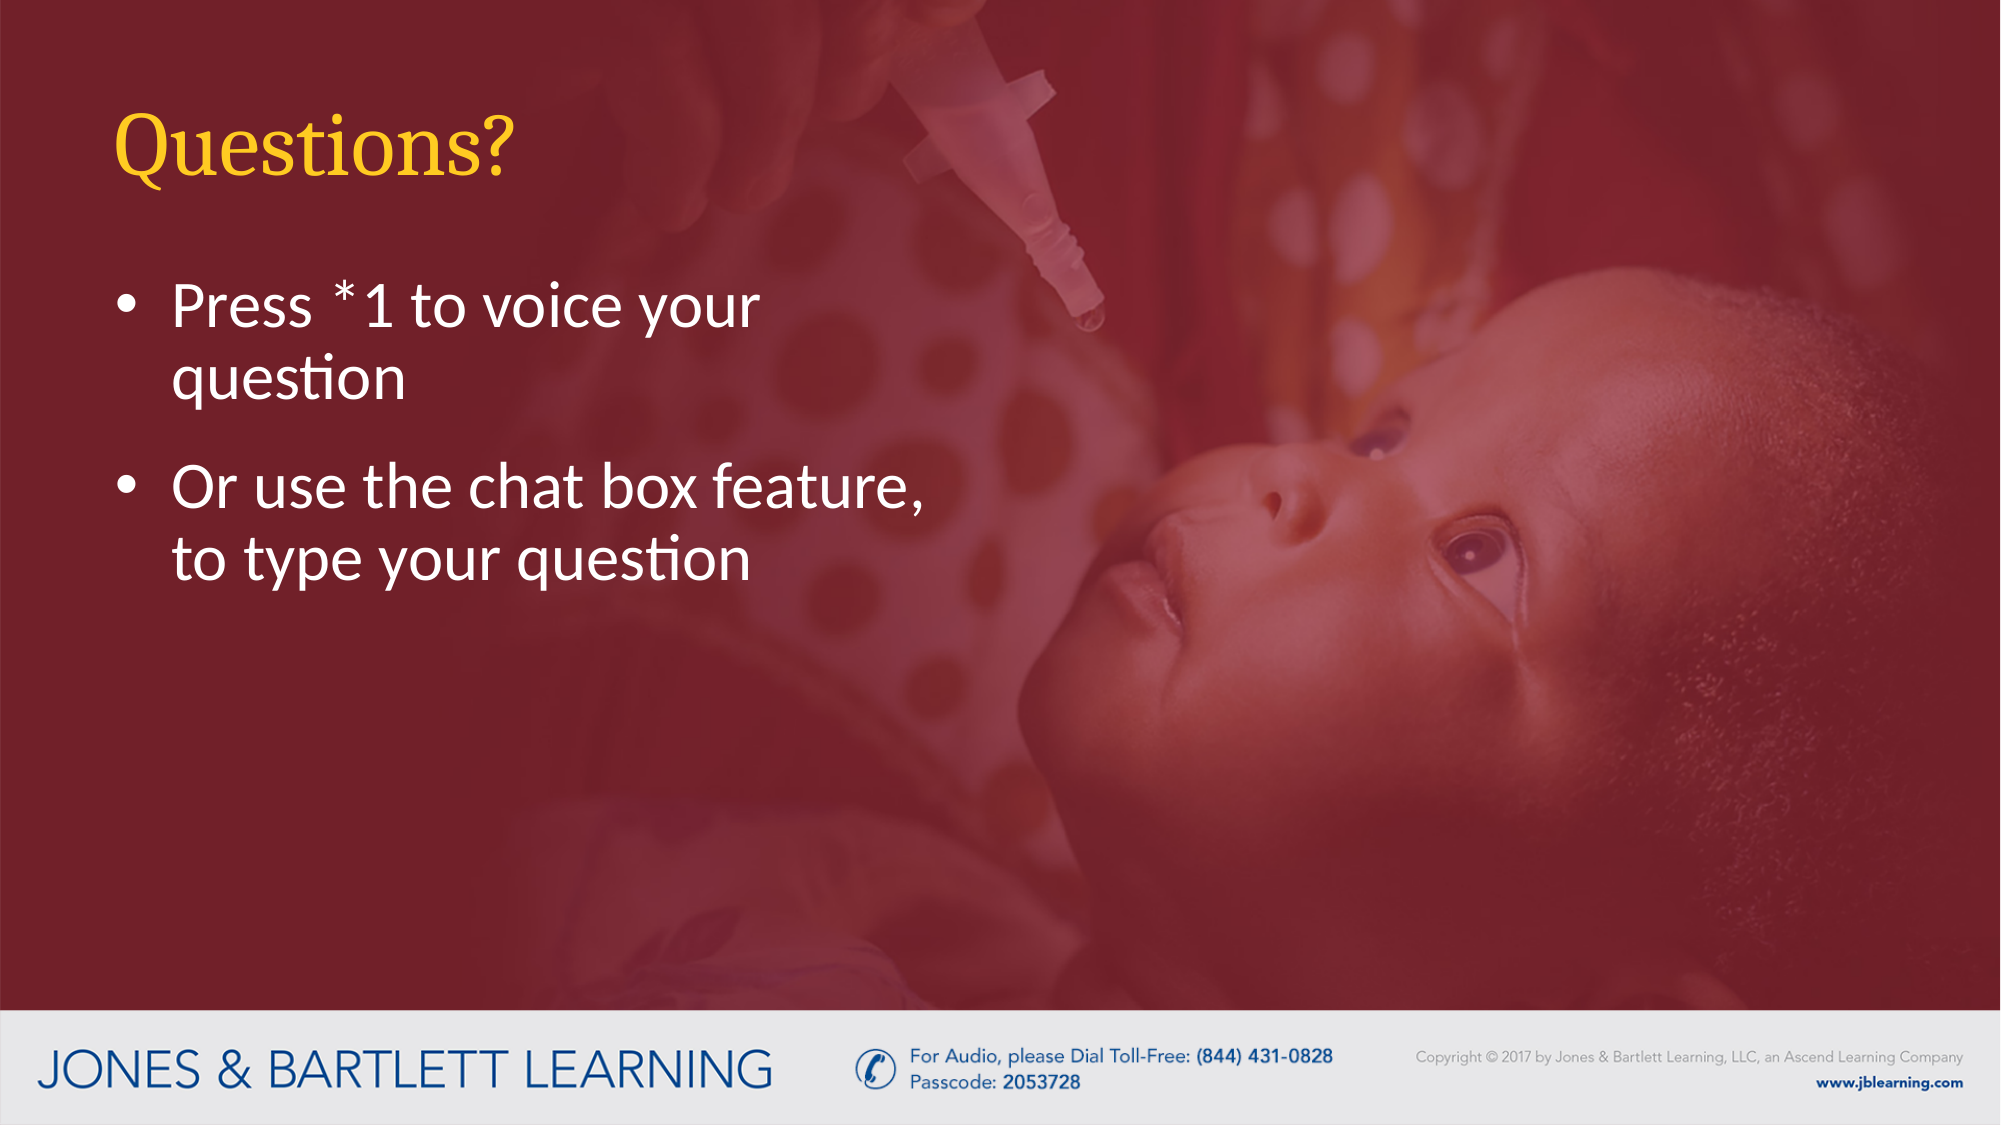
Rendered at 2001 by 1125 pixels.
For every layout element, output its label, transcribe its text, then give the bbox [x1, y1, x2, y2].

list Press *1 to voice your question Or use the chat box feature, to type your question [99, 262, 980, 964]
title Questions? [99, 45, 1900, 233]
picture [0, 0, 2001, 1125]
